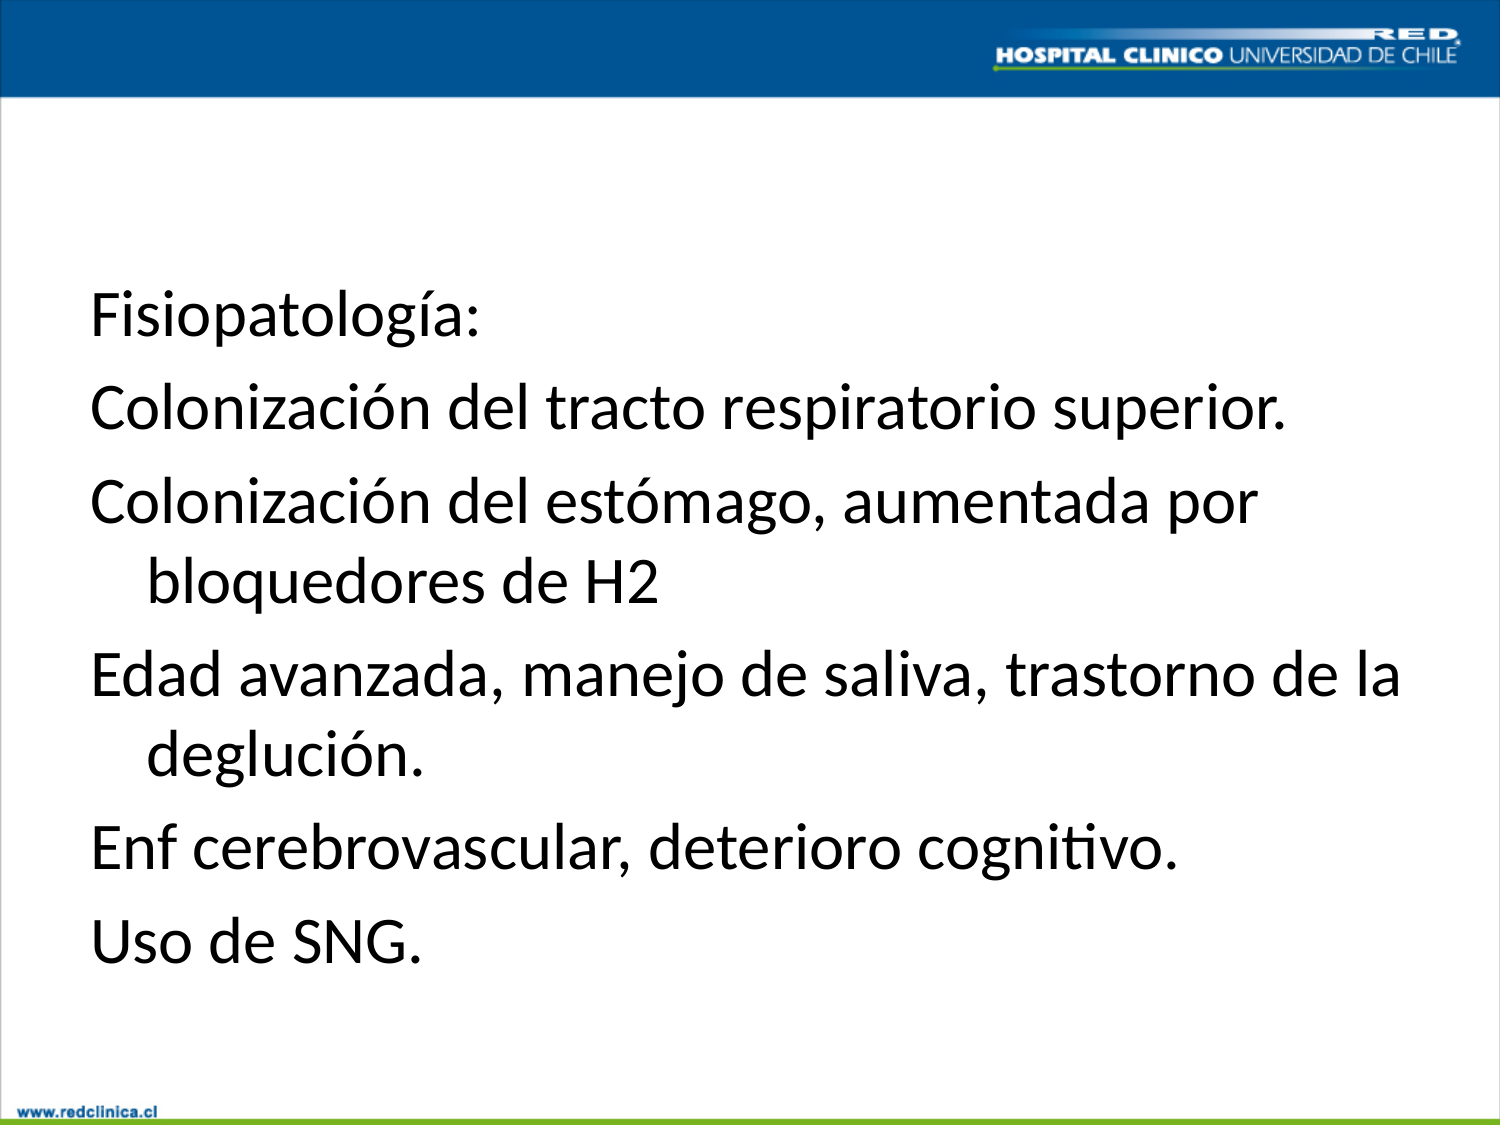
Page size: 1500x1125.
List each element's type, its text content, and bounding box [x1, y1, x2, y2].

list Fisiopatología: Colonización del tracto respiratorio superior. Colonización del estómago, aumentada por bloquedores de H2 Edad avanzada, manejo de saliva, trastorno de la deglución. Enf cerebrovascular, deterioro cognitivo. Uso de SNG. [74, 262, 1426, 1006]
picture [0, 0, 1500, 1125]
